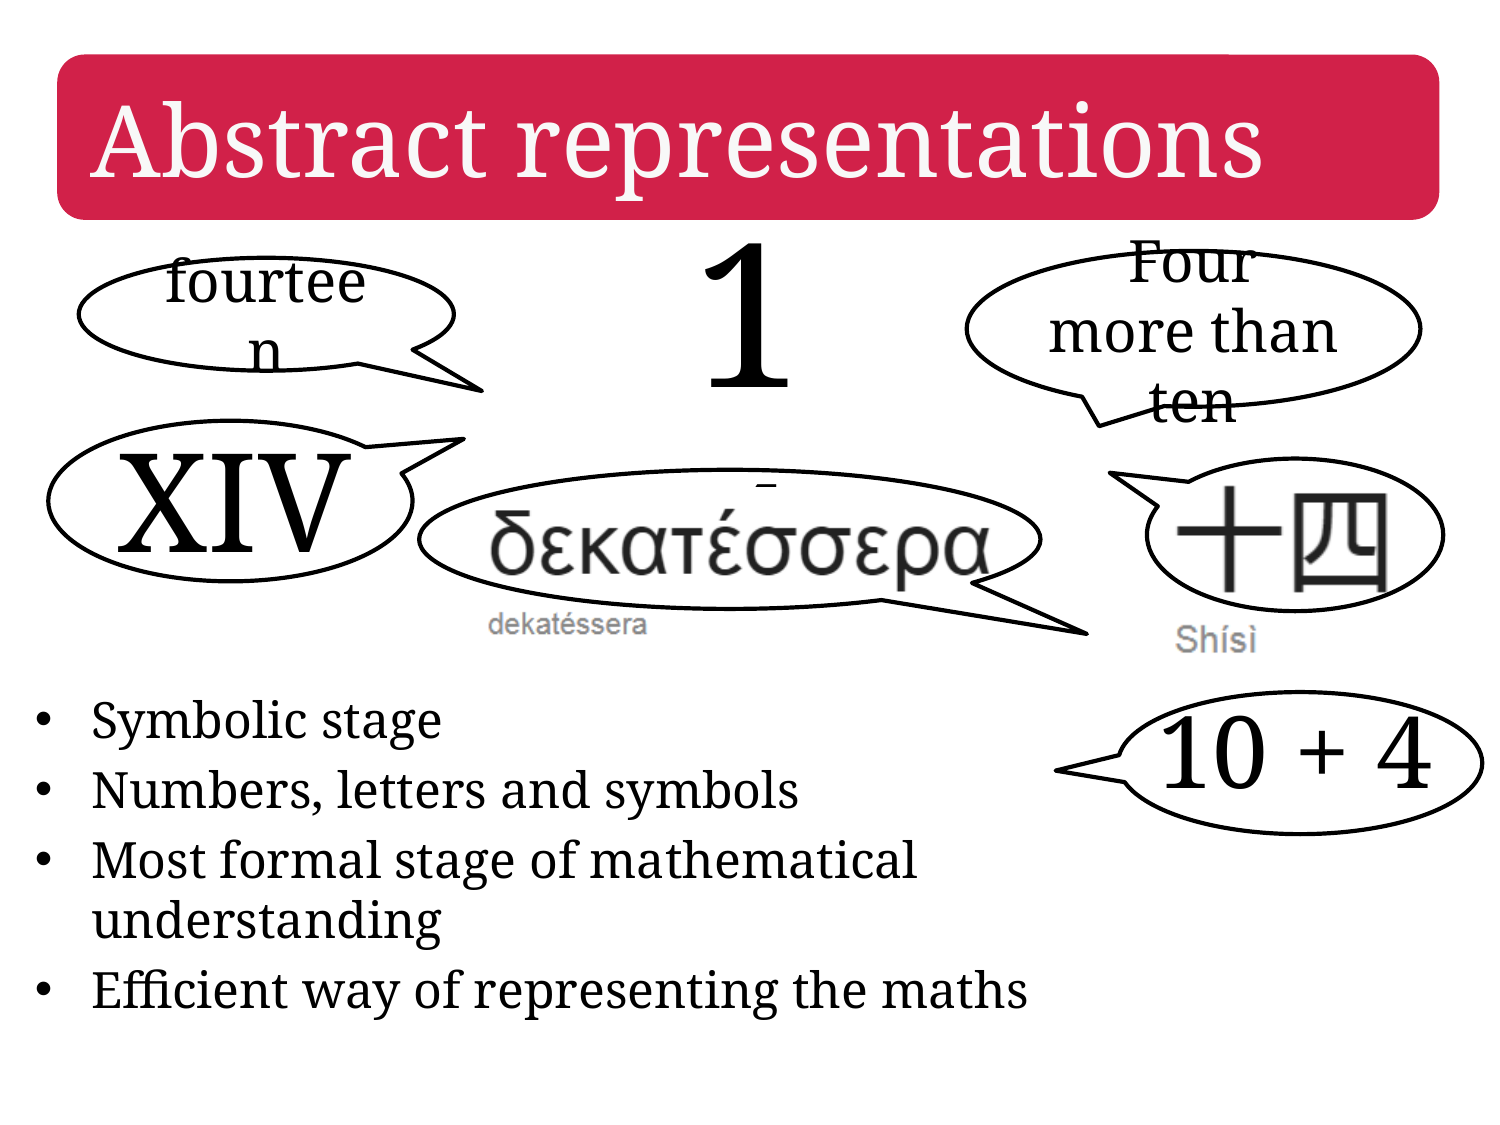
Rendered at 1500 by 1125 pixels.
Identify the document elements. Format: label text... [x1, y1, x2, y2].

text_box XIV [0, 407, 469, 612]
text_box [55, 52, 1442, 222]
text_box fourteen [76, 255, 484, 394]
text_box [418, 469, 1041, 661]
text_box Symbolic stage Numbers, letters and symbols Most formal stage of mathematical understanding Efficient way of representing the maths [19, 681, 1280, 1012]
list 14 [625, 222, 871, 440]
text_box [1143, 458, 1444, 675]
text_box Four more than ten [964, 248, 1423, 429]
text_box Abstract representations [75, 69, 1436, 205]
text_box [1053, 689, 1485, 837]
text_box [46, 418, 466, 584]
text_box 10 + 4 [1060, 681, 1500, 858]
